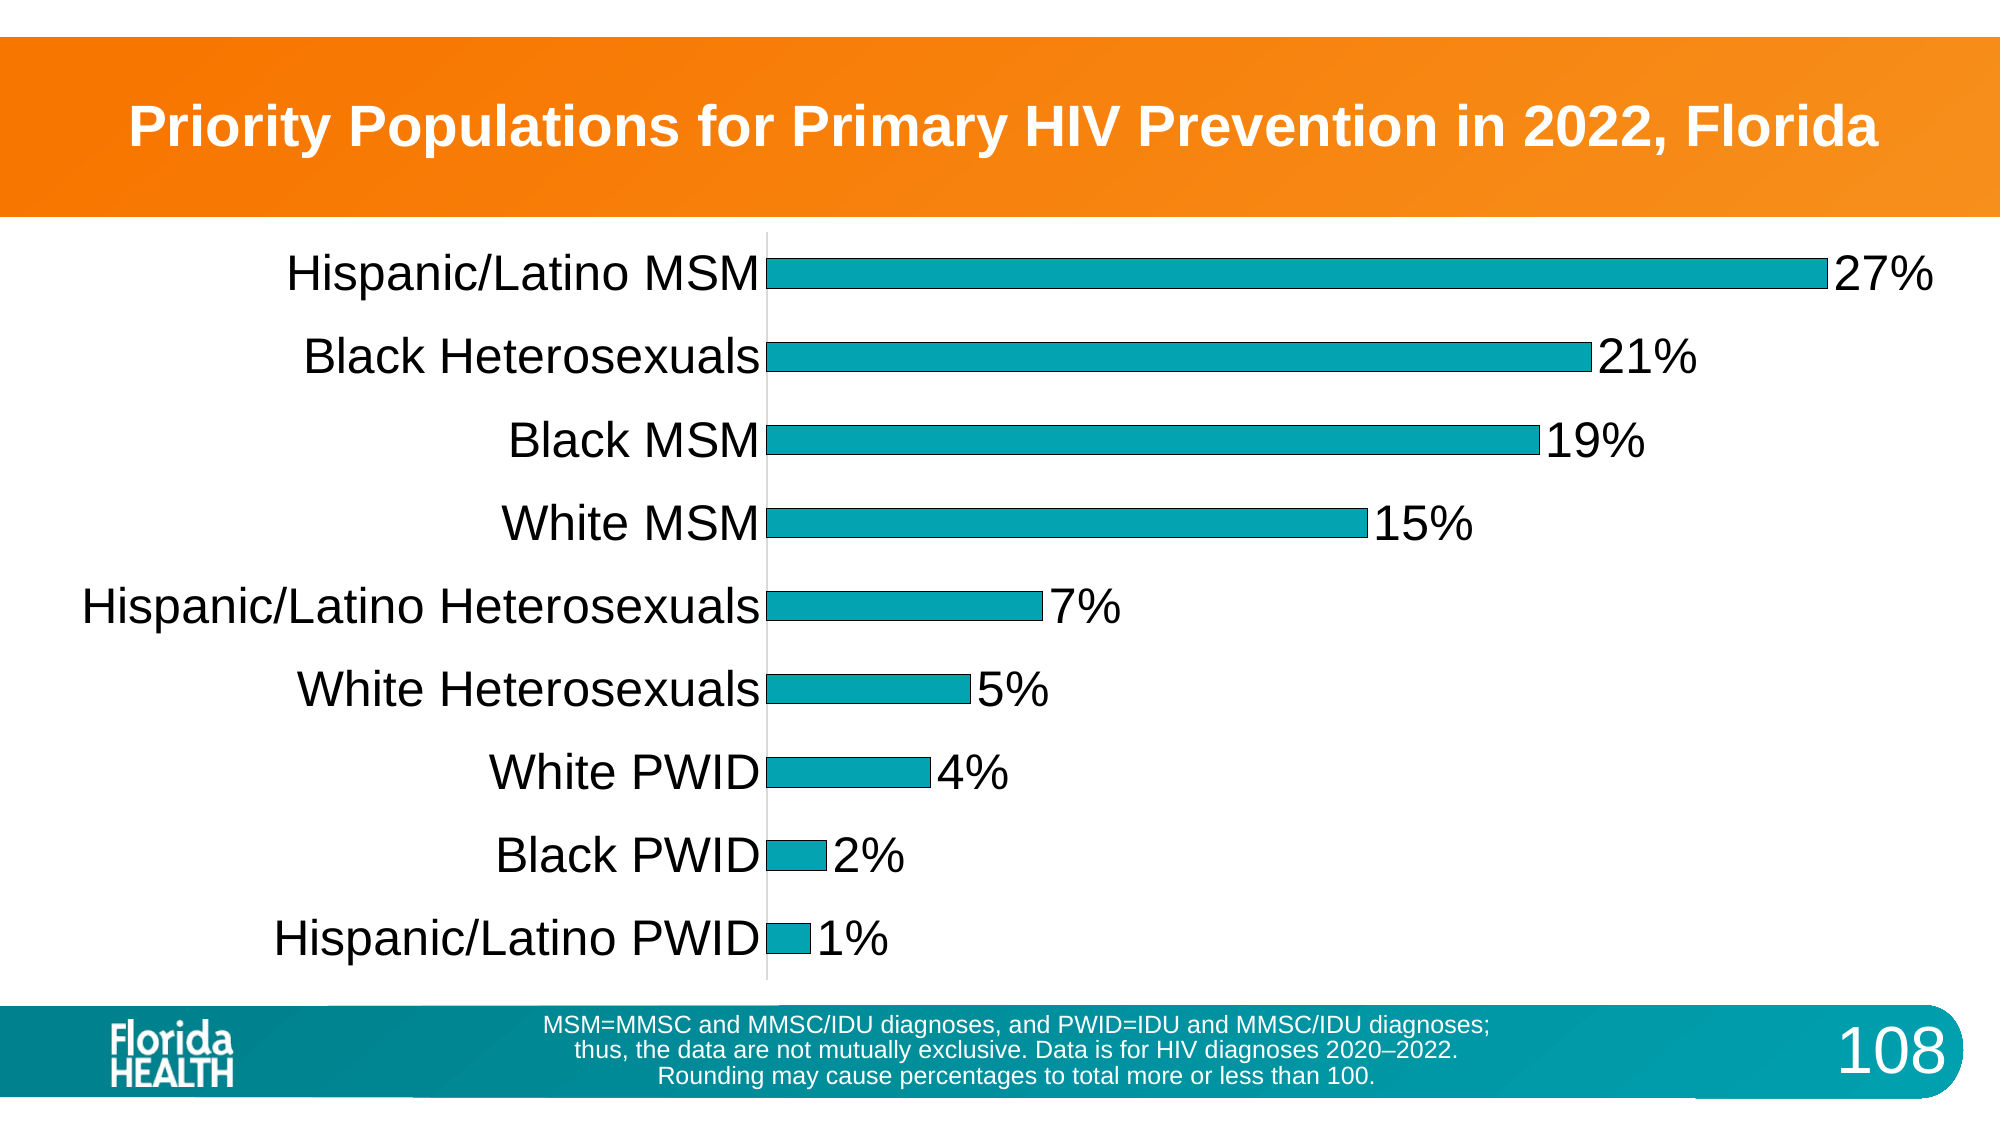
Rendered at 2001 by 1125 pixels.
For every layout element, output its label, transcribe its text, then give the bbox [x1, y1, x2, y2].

chart [0, 212, 2000, 1027]
list MSM=MMSC and MMSC/IDU diagnoses, and PWID=IDU and MMSC/IDU diagnoses; thus, the data are not mutually exclusive. Data is for HIV diagnoses 2020–2022. Rounding may cause percentages to total more or less than 100. [137, 1027, 1898, 1125]
title Priority Populations for Primary HIV Prevention in 2022, Florida [111, 38, 1898, 217]
